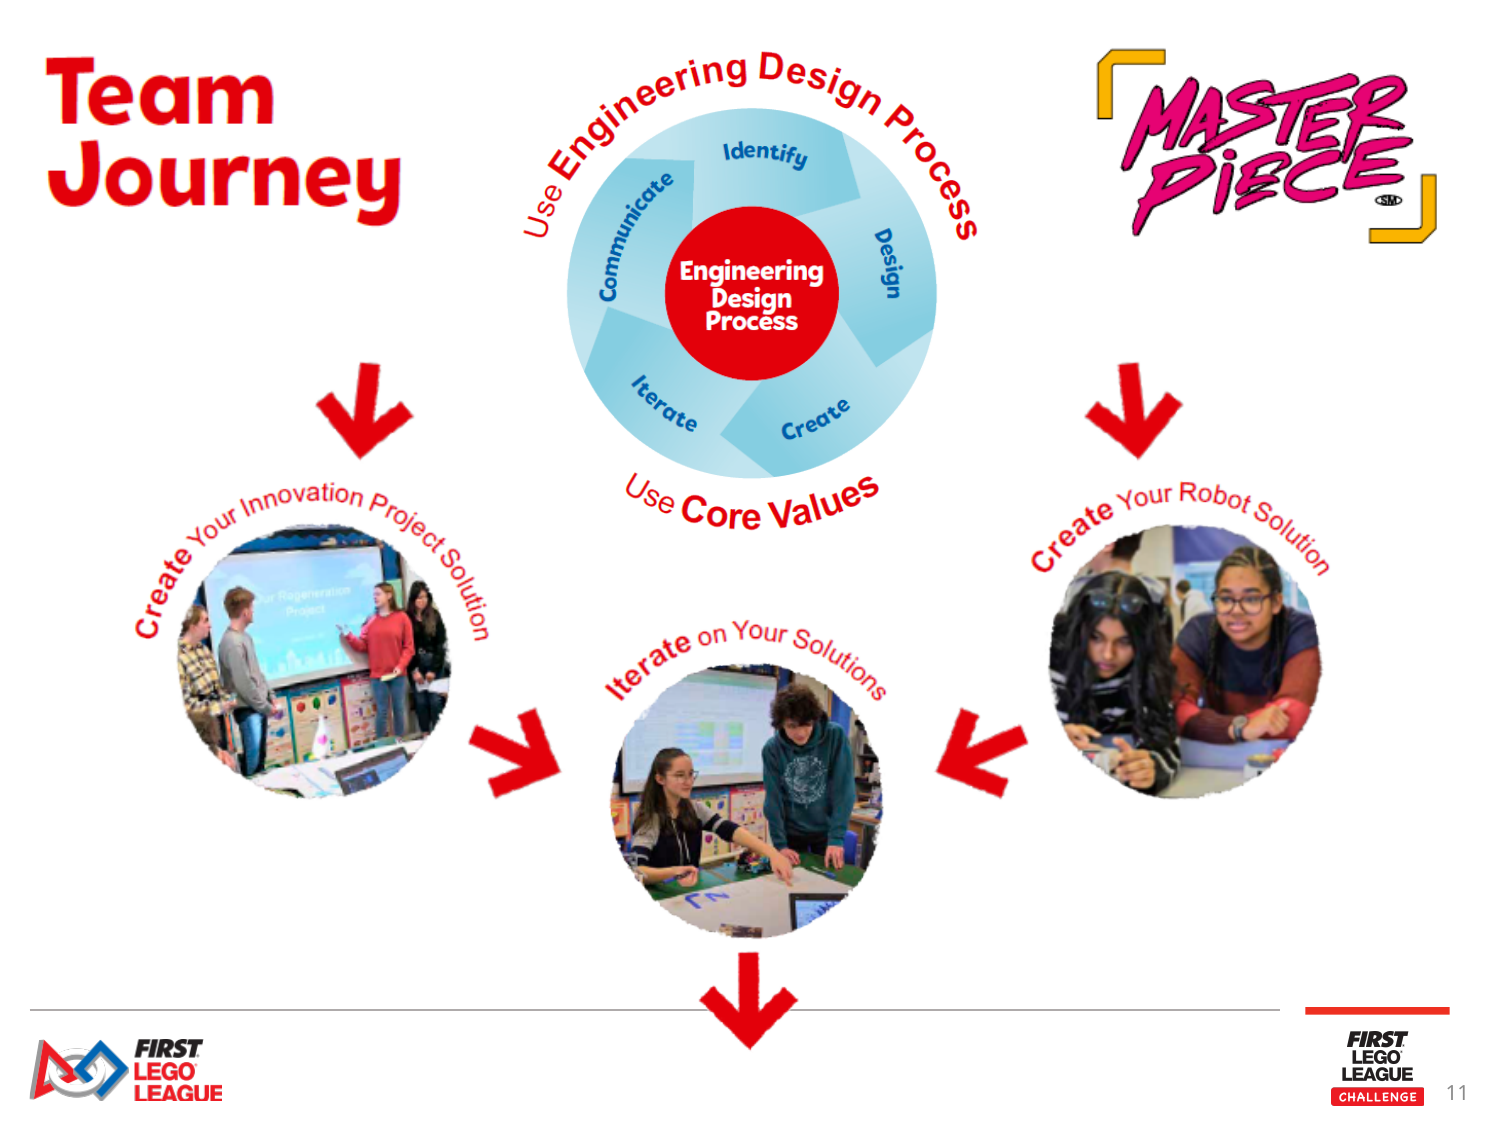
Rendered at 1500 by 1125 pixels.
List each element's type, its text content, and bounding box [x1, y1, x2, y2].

picture [0, 35, 1500, 1053]
picture [22, 33, 428, 287]
slide_number 11 [1425, 1076, 1484, 1111]
picture [1077, 33, 1455, 259]
